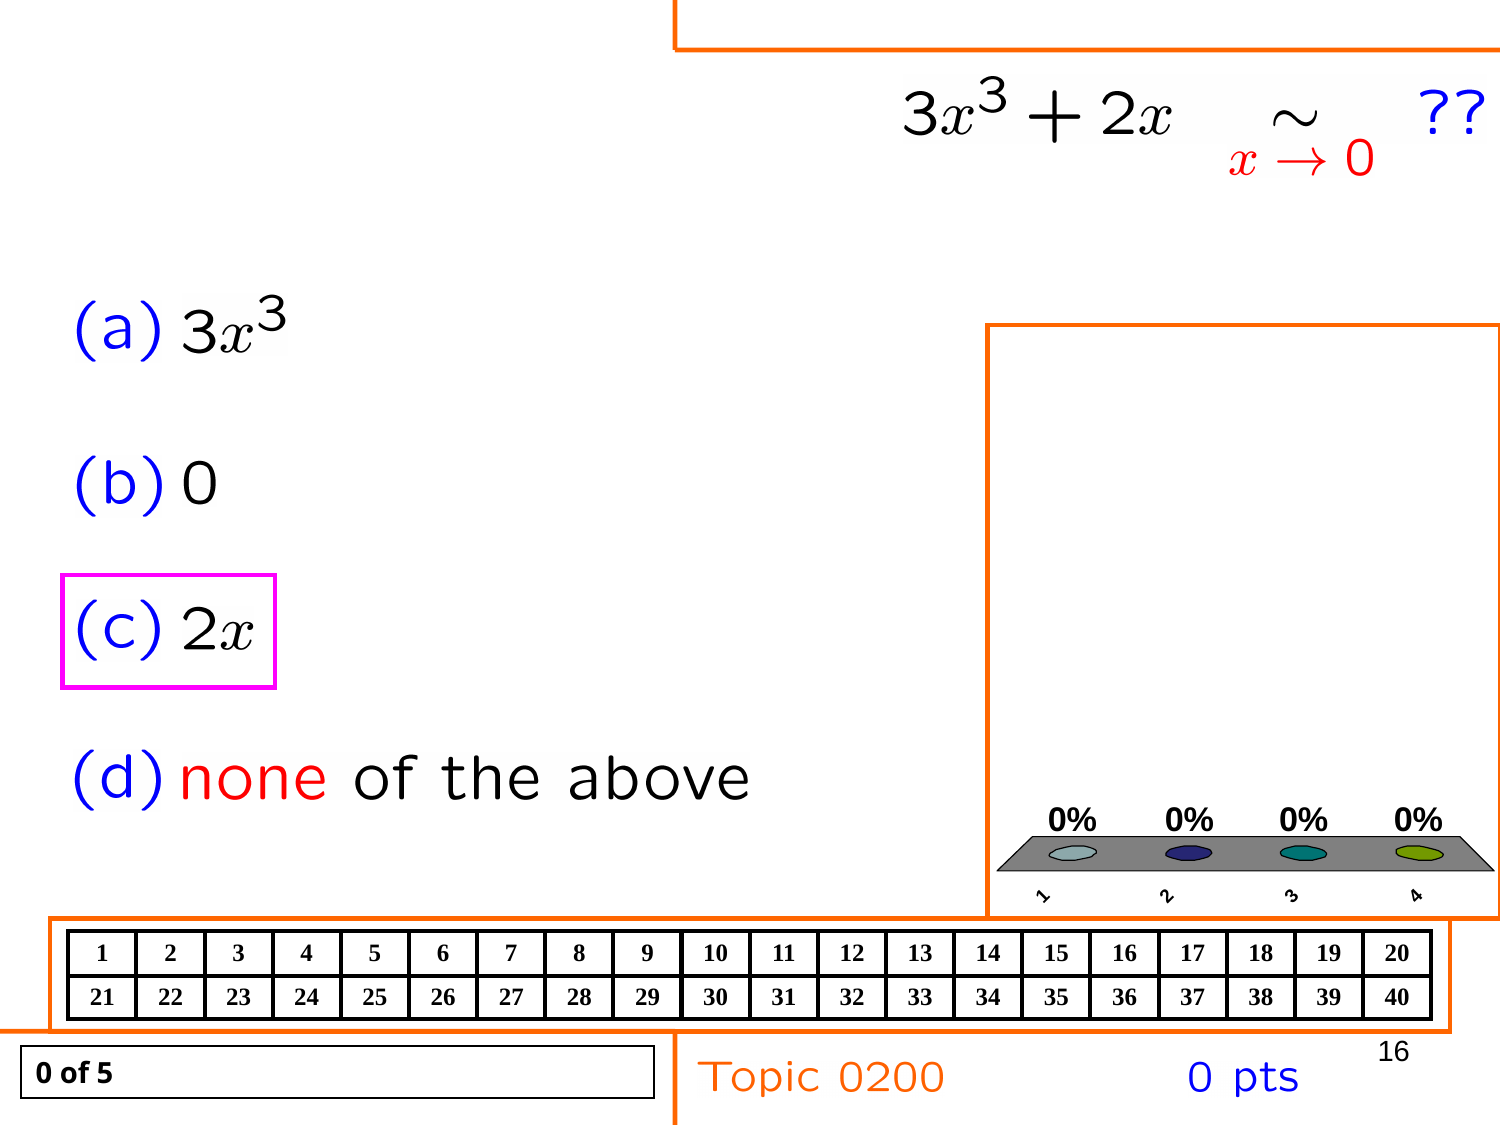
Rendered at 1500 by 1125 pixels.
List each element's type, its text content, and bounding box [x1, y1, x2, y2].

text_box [20, 1045, 655, 1099]
picture [74, 455, 162, 518]
text_box [87, 249, 650, 663]
slide_number 16 [1350, 1032, 1425, 1103]
text_box [62, 575, 275, 688]
picture [182, 460, 217, 508]
picture [697, 1060, 945, 1098]
picture [182, 606, 254, 651]
picture [1188, 1060, 1300, 1098]
text_box [562, 62, 1013, 250]
picture [76, 599, 161, 663]
text_box [50, 918, 1450, 1032]
picture [182, 293, 289, 357]
title 1+1= [75, 45, 1425, 233]
picture [182, 752, 751, 800]
picture [73, 749, 161, 813]
picture [903, 74, 1487, 178]
picture [74, 300, 162, 363]
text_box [957, 312, 1500, 951]
